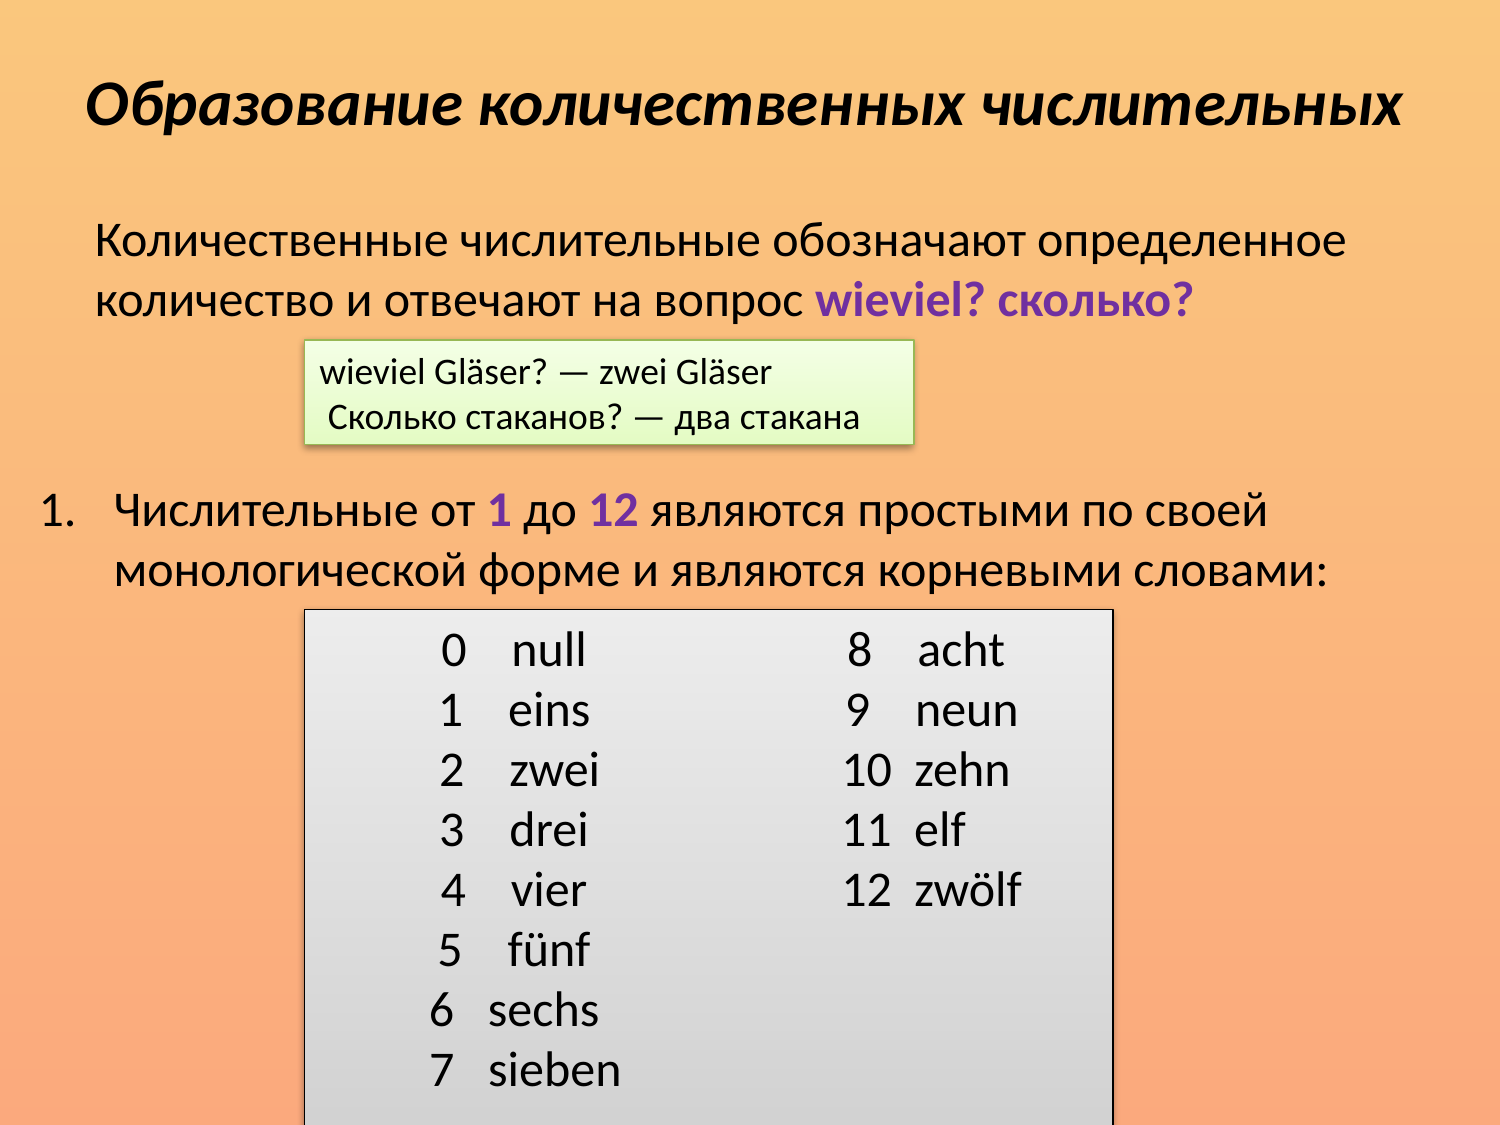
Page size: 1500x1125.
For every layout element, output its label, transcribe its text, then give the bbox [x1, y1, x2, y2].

list Количественные числительные обозначают определенное количество и отвечают на вопрос wieviel? сколько? Числительные от 1 до 12 являются простыми по своей монологической форме и являются корневыми словами: [23, 199, 1477, 1102]
text_box wieviel Gläser? — zwei Gläser Cколько стаканов? — два стакана [304, 339, 915, 445]
text_box 0 null 1 eins 2 zwei 3 drei 4 vier 5 fünf 6 sechs 7 sieben 8 acht 9 neun 10 zehn 11 elf 12 zwölf [304, 609, 1114, 1125]
title Образование количественных числительных [70, 35, 1421, 164]
